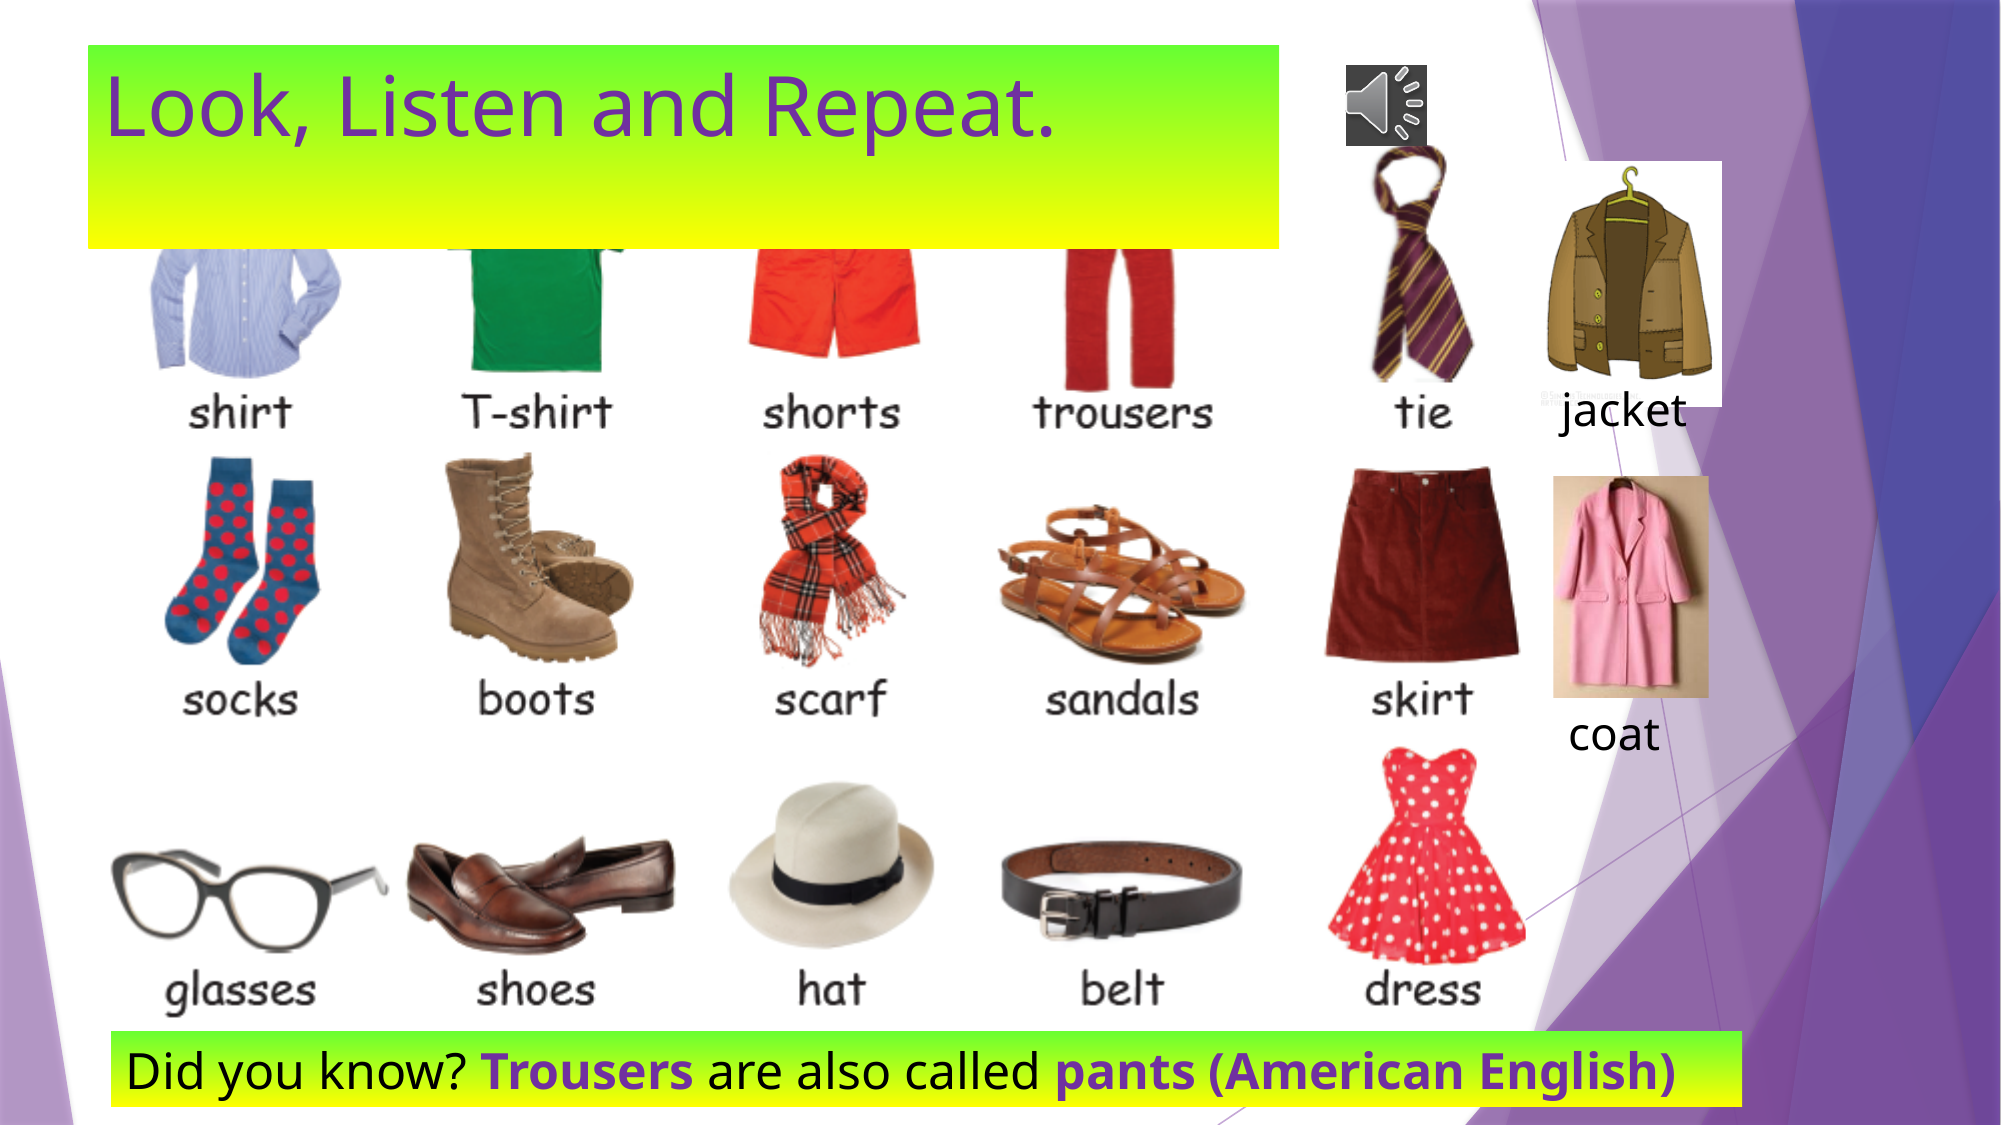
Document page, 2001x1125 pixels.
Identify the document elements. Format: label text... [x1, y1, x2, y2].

text_box Did you know? Trousers are also called pants (American English) [111, 1031, 1743, 1107]
text_box coat [1553, 697, 1869, 767]
picture [108, 63, 1527, 1033]
text_box jacket [1546, 372, 1854, 443]
picture [1539, 161, 1723, 408]
picture [1552, 475, 1710, 698]
title Look, Listen and Repeat. [88, 45, 1280, 249]
